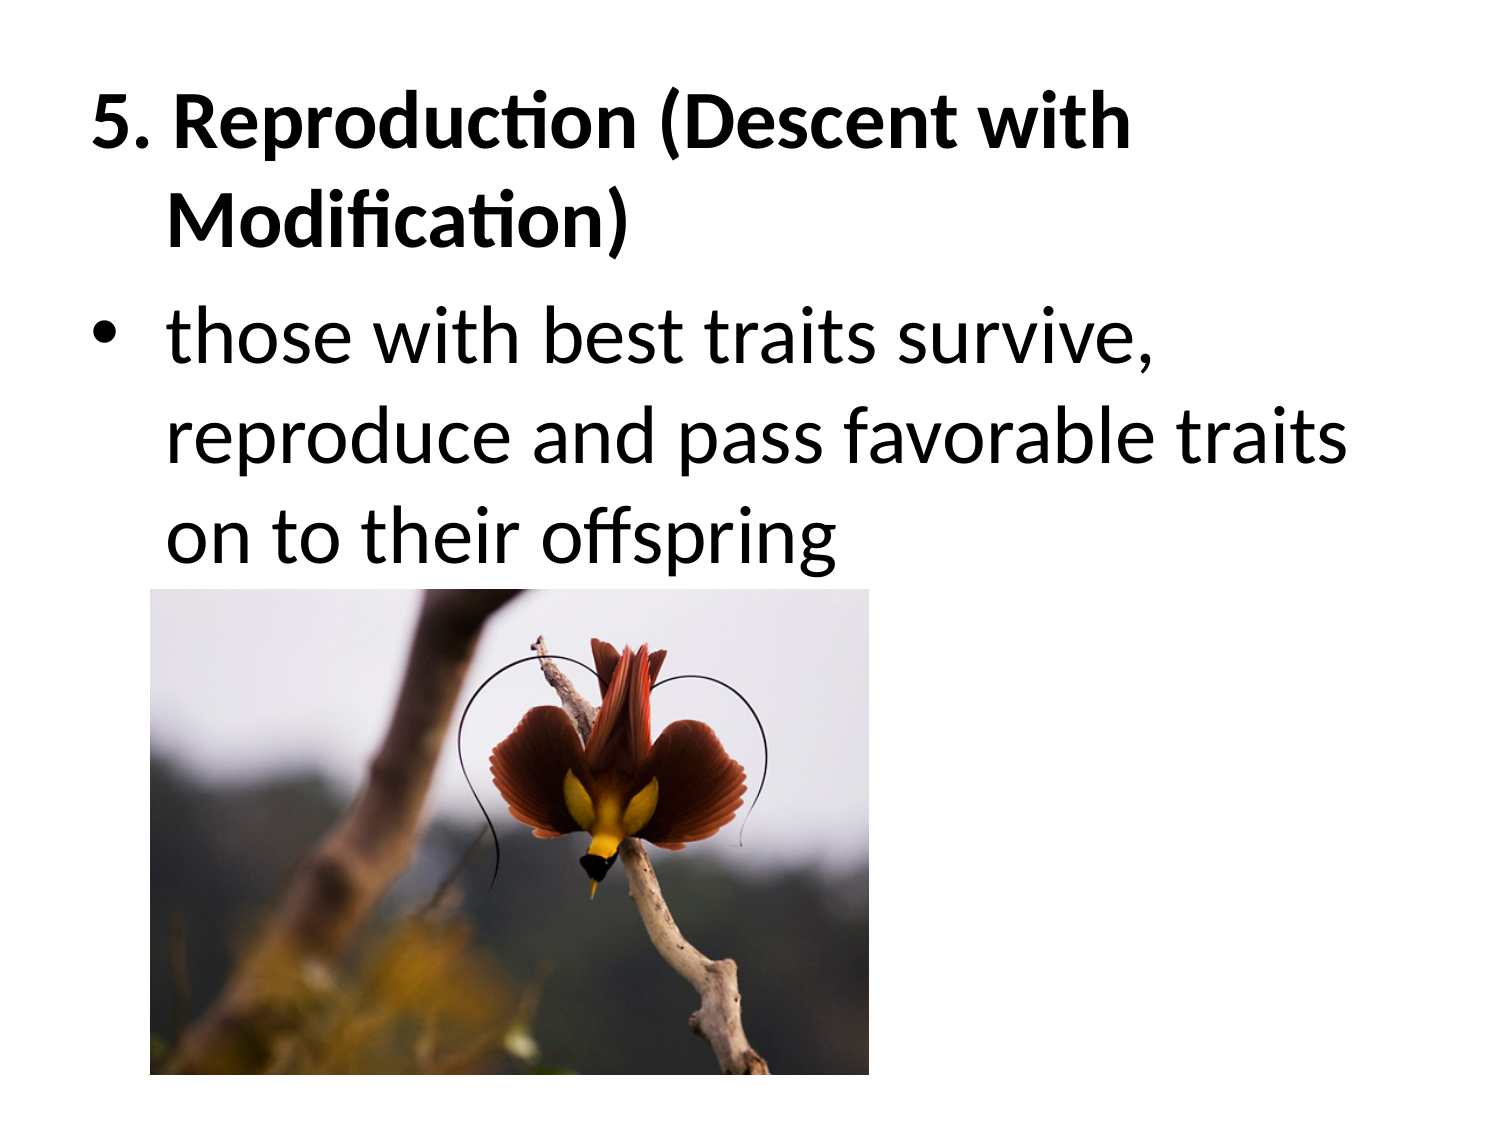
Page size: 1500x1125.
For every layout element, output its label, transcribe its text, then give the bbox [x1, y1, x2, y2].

list 5. Reproduction (Descent with Modification) those with best traits survive, reproduce and pass favorable traits on to their offspring [75, 57, 1425, 590]
picture [149, 589, 869, 1076]
